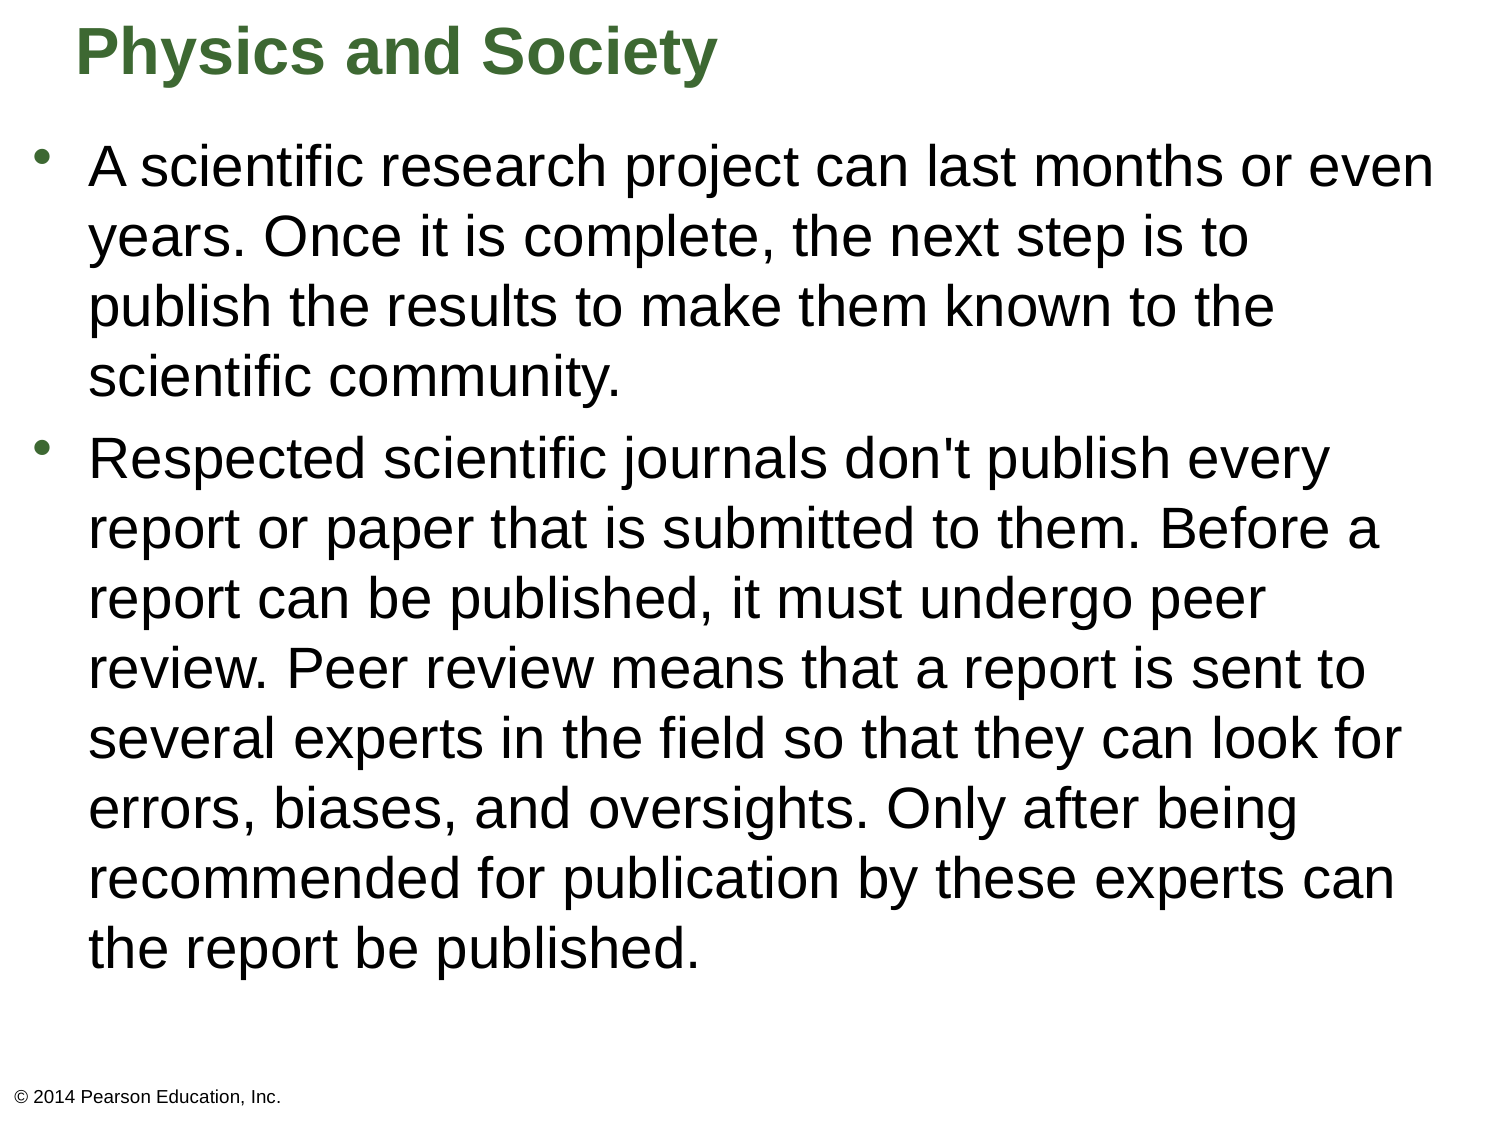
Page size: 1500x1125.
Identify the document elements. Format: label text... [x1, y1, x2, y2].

title Physics and Society [0, 0, 1500, 96]
list A scientific research project can last months or even years. Once it is complete, the next step is to publish the results to make them known to the scientific community. Respected scientific journals don't publish every report or paper that is submitted to them. Before a report can be published, it must undergo peer review. Peer review means that a report is sent to several experts in the field so that they can look for errors, biases, and oversights. Only after being recommended for publication by these experts can the report be published. [17, 120, 1466, 999]
footer © 2014 Pearson Education, Inc. [14, 1084, 900, 1115]
